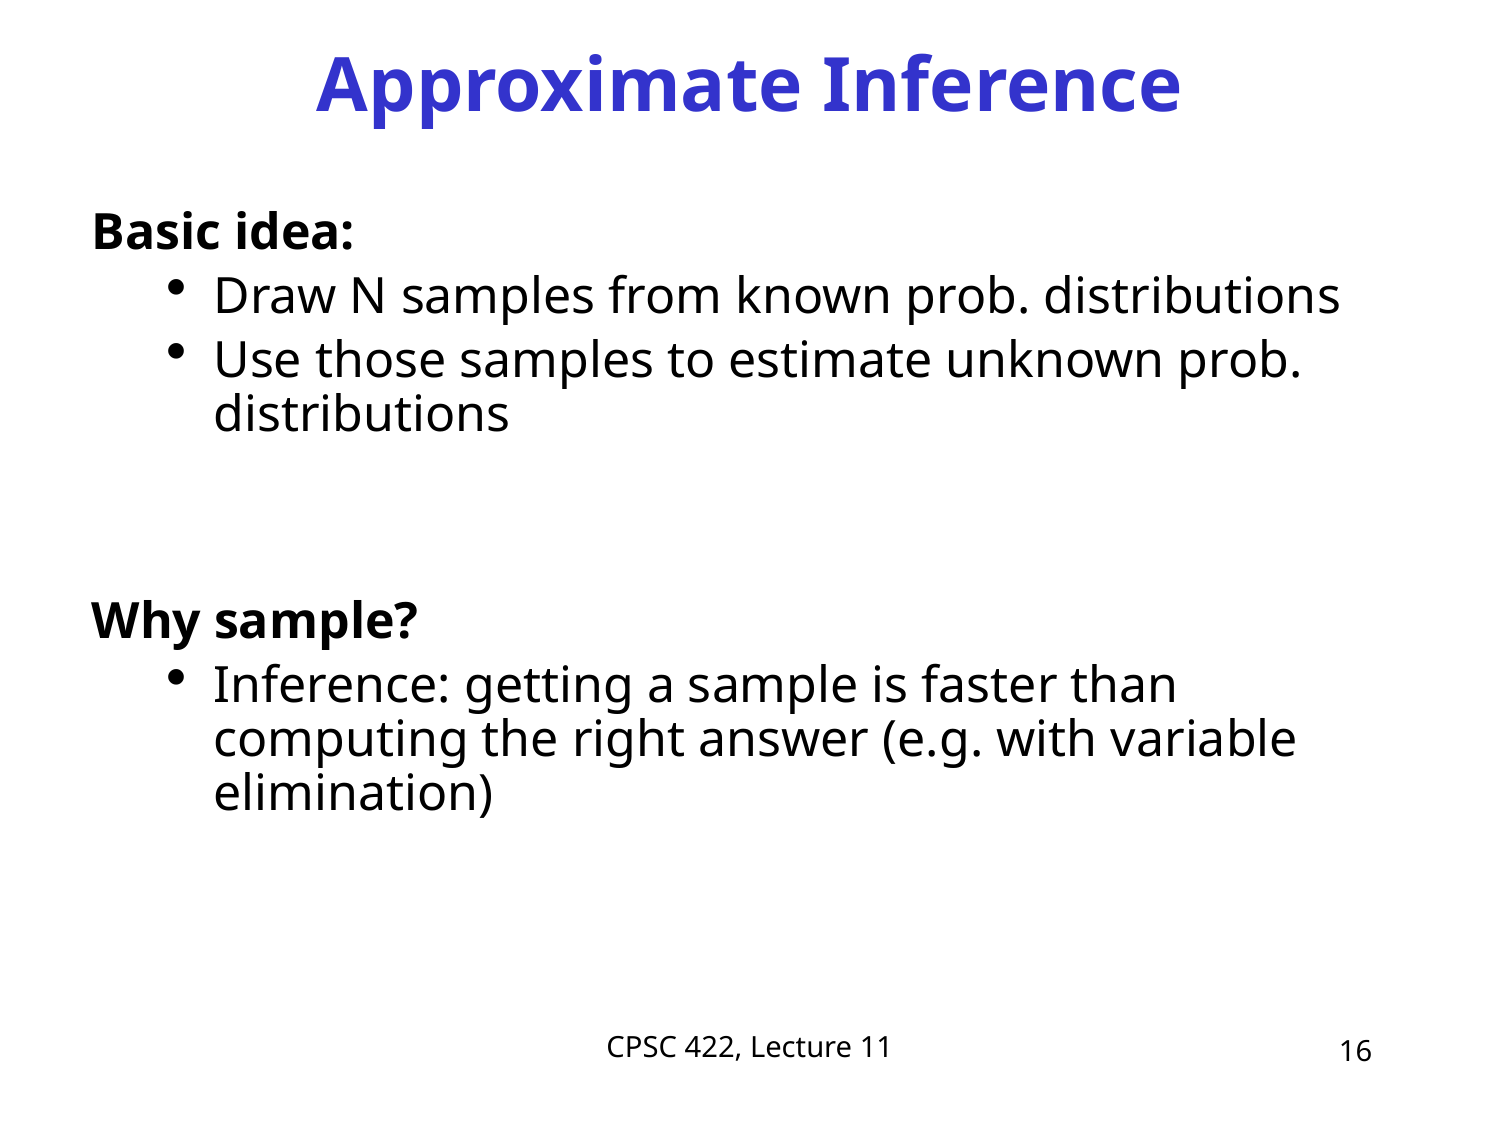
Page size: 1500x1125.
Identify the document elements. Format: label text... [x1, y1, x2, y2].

footer CPSC 422, Lecture 11 [512, 1024, 988, 1101]
slide_number 16 [1074, 1024, 1388, 1101]
title Approximate Inference [49, 24, 1451, 138]
list Basic idea: Draw N samples from known prob. distributions Use those samples to estimate unknown prob. distributions Why sample? Inference: getting a sample is faster than computing the right answer (e.g. with variable elimination) [76, 148, 1417, 892]
